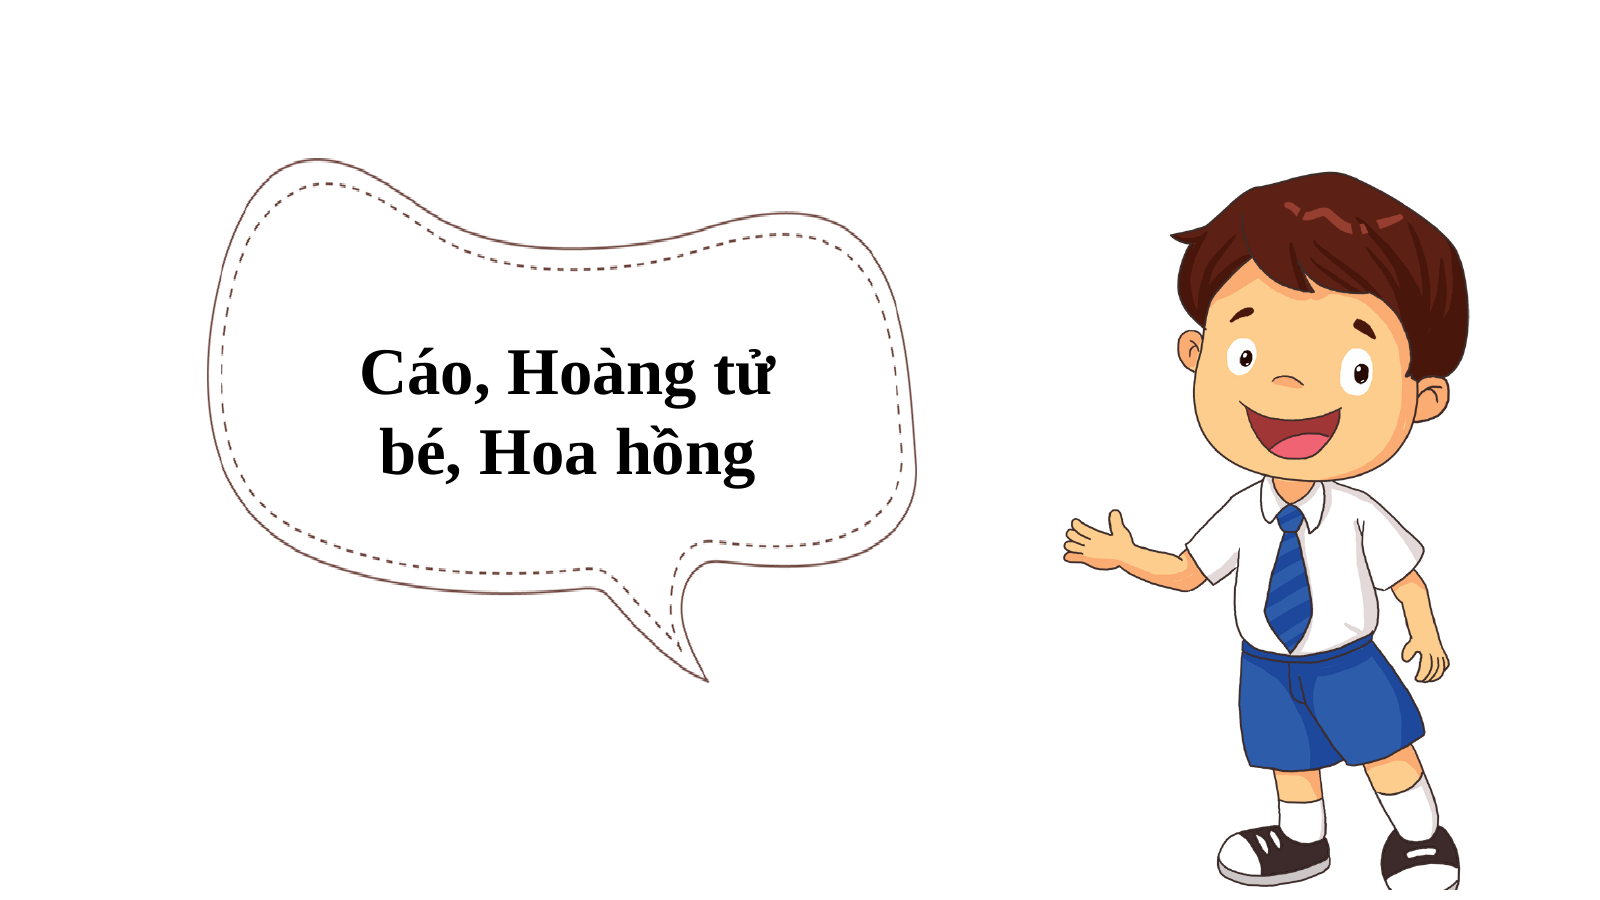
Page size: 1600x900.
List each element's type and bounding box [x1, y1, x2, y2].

picture [173, 119, 1600, 890]
